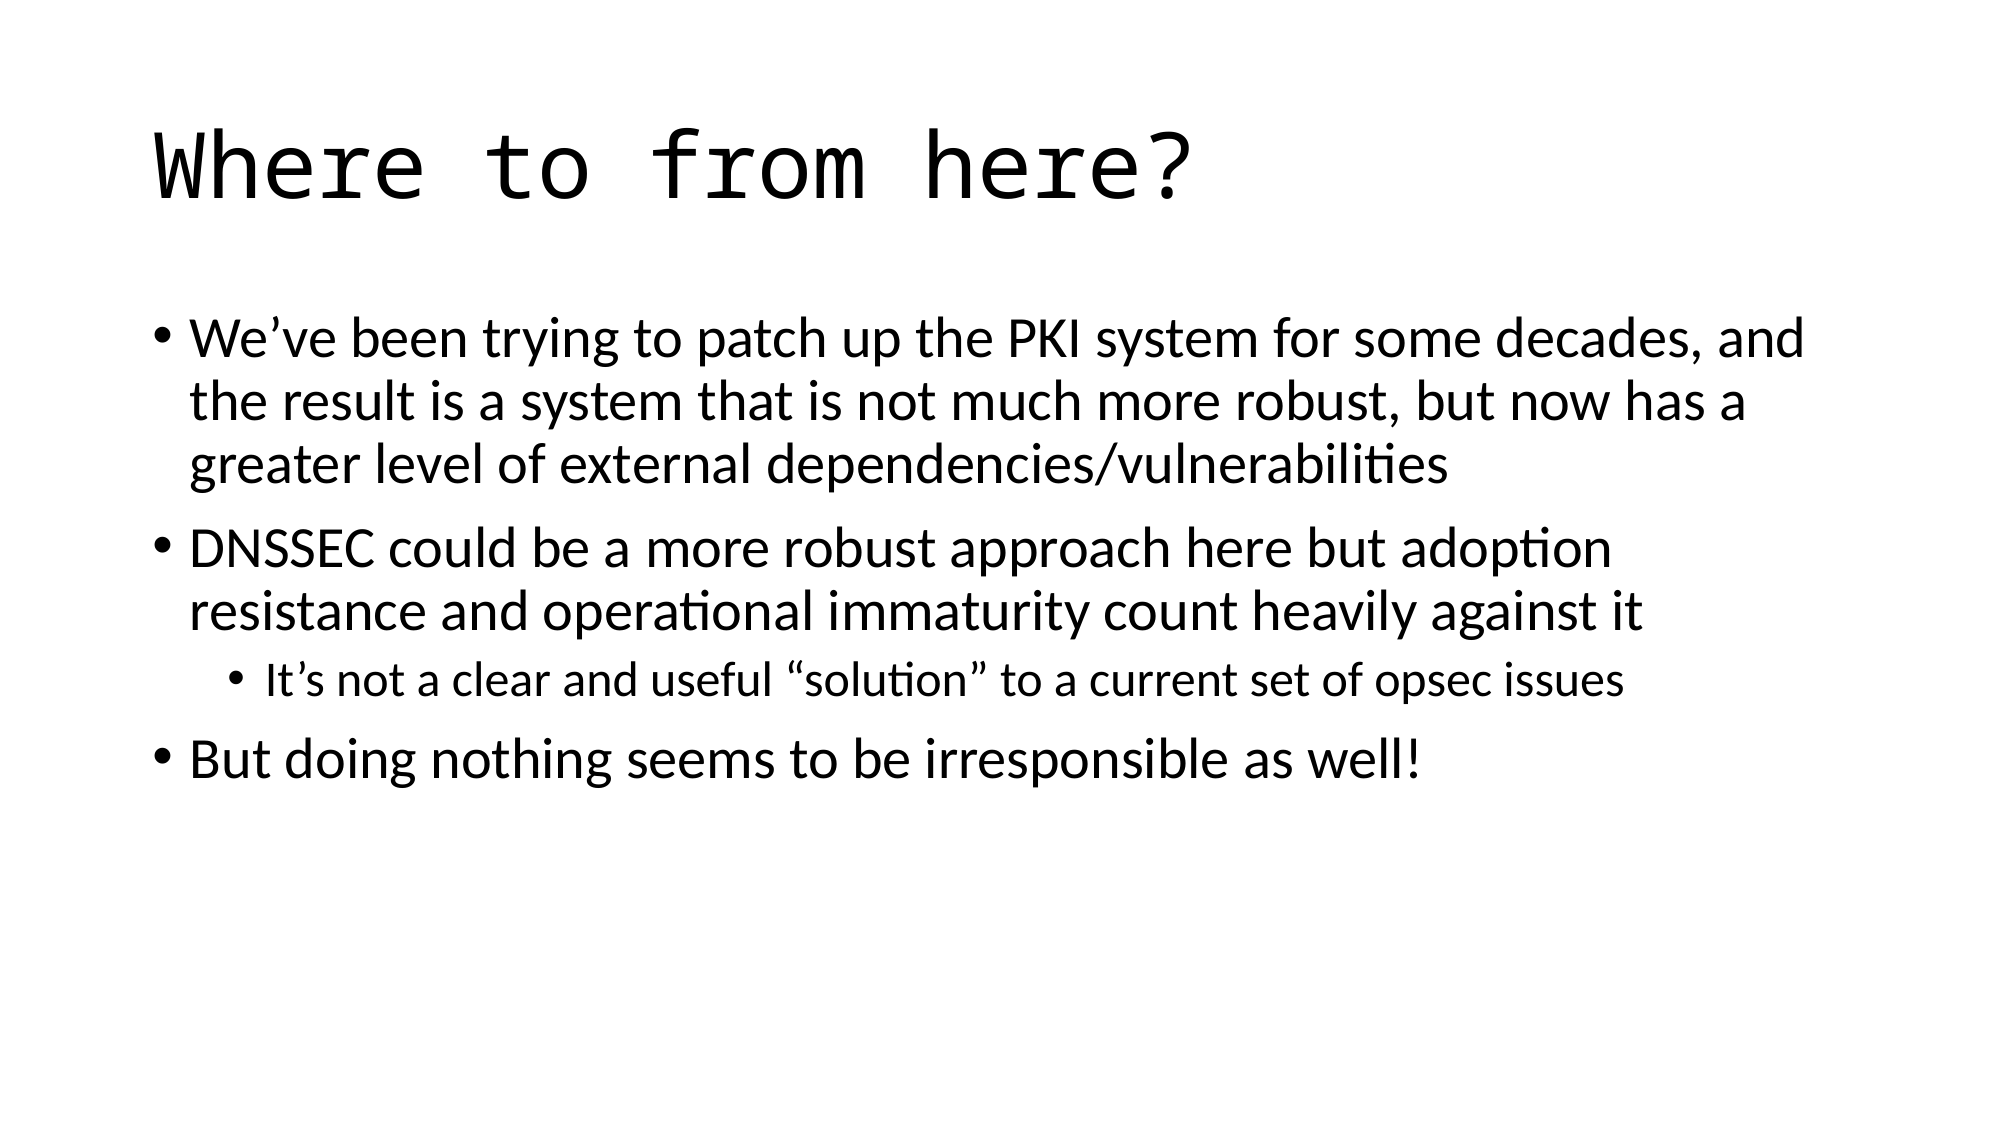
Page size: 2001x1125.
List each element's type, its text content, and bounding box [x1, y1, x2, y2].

title Where to from here? [137, 59, 1863, 278]
list We’ve been trying to patch up the PKI system for some decades, and the result is a system that is not much more robust, but now has a greater level of external dependencies/vulnerabilities DNSSEC could be a more robust approach here but adoption resistance and operational immaturity count heavily against it It’s not a clear and useful “solution” to a current set of opsec issues But doing nothing seems to be irresponsible as well! [137, 299, 1863, 1014]
